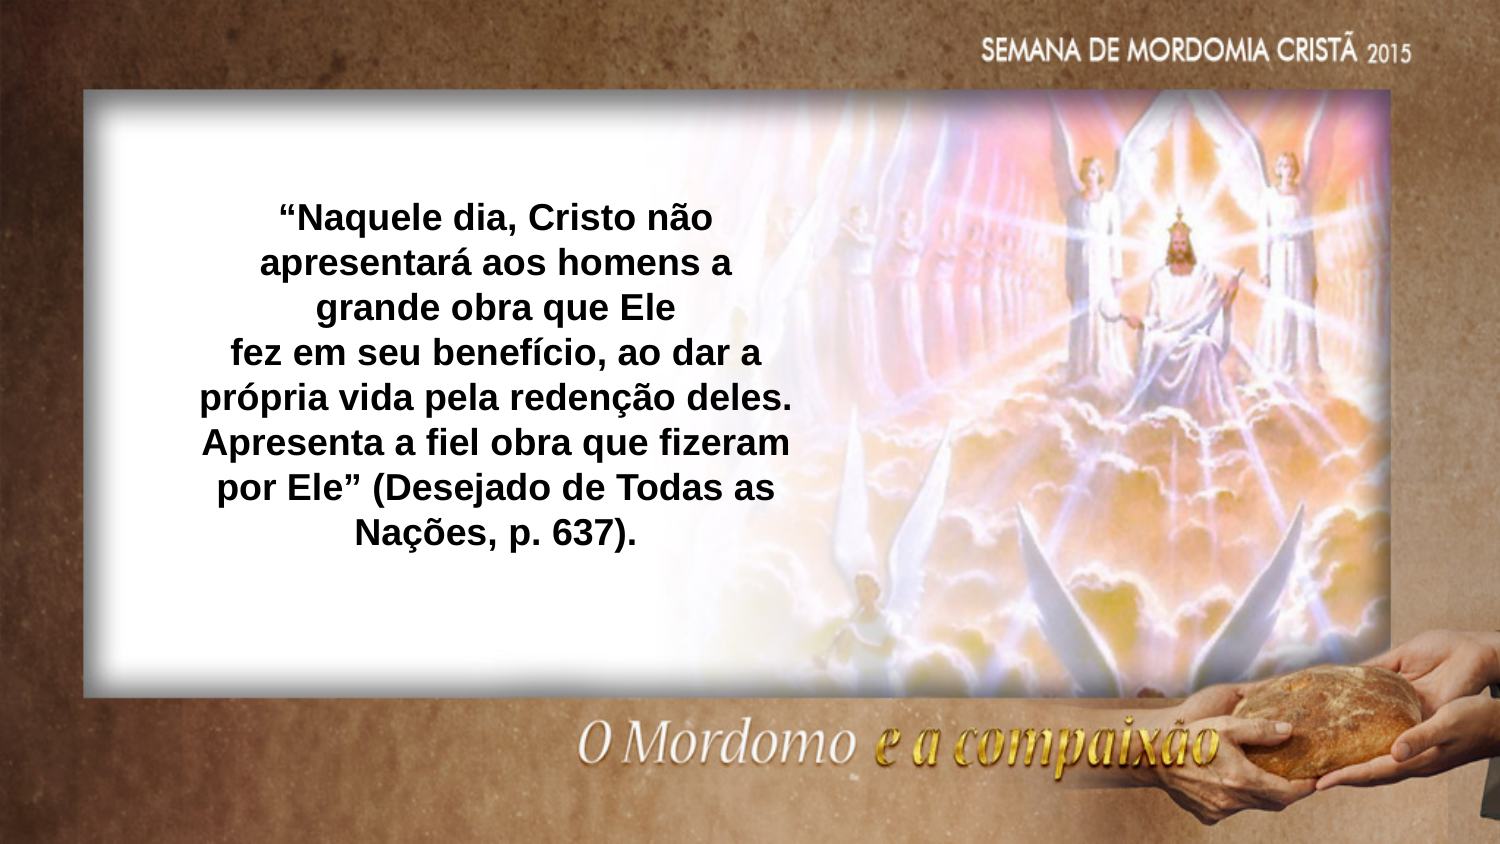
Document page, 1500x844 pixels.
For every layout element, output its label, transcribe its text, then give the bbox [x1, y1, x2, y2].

text_box “Naquele dia, Cristo não apresentará aos homens a grande obra que Ele fez em seu benefício, ao dar a própria vida pela redenção deles. Apresenta a fiel obra que fizeram por Ele” (Desejado de Todas as Nações, p. 637). [183, 185, 809, 561]
picture [0, 0, 1500, 844]
